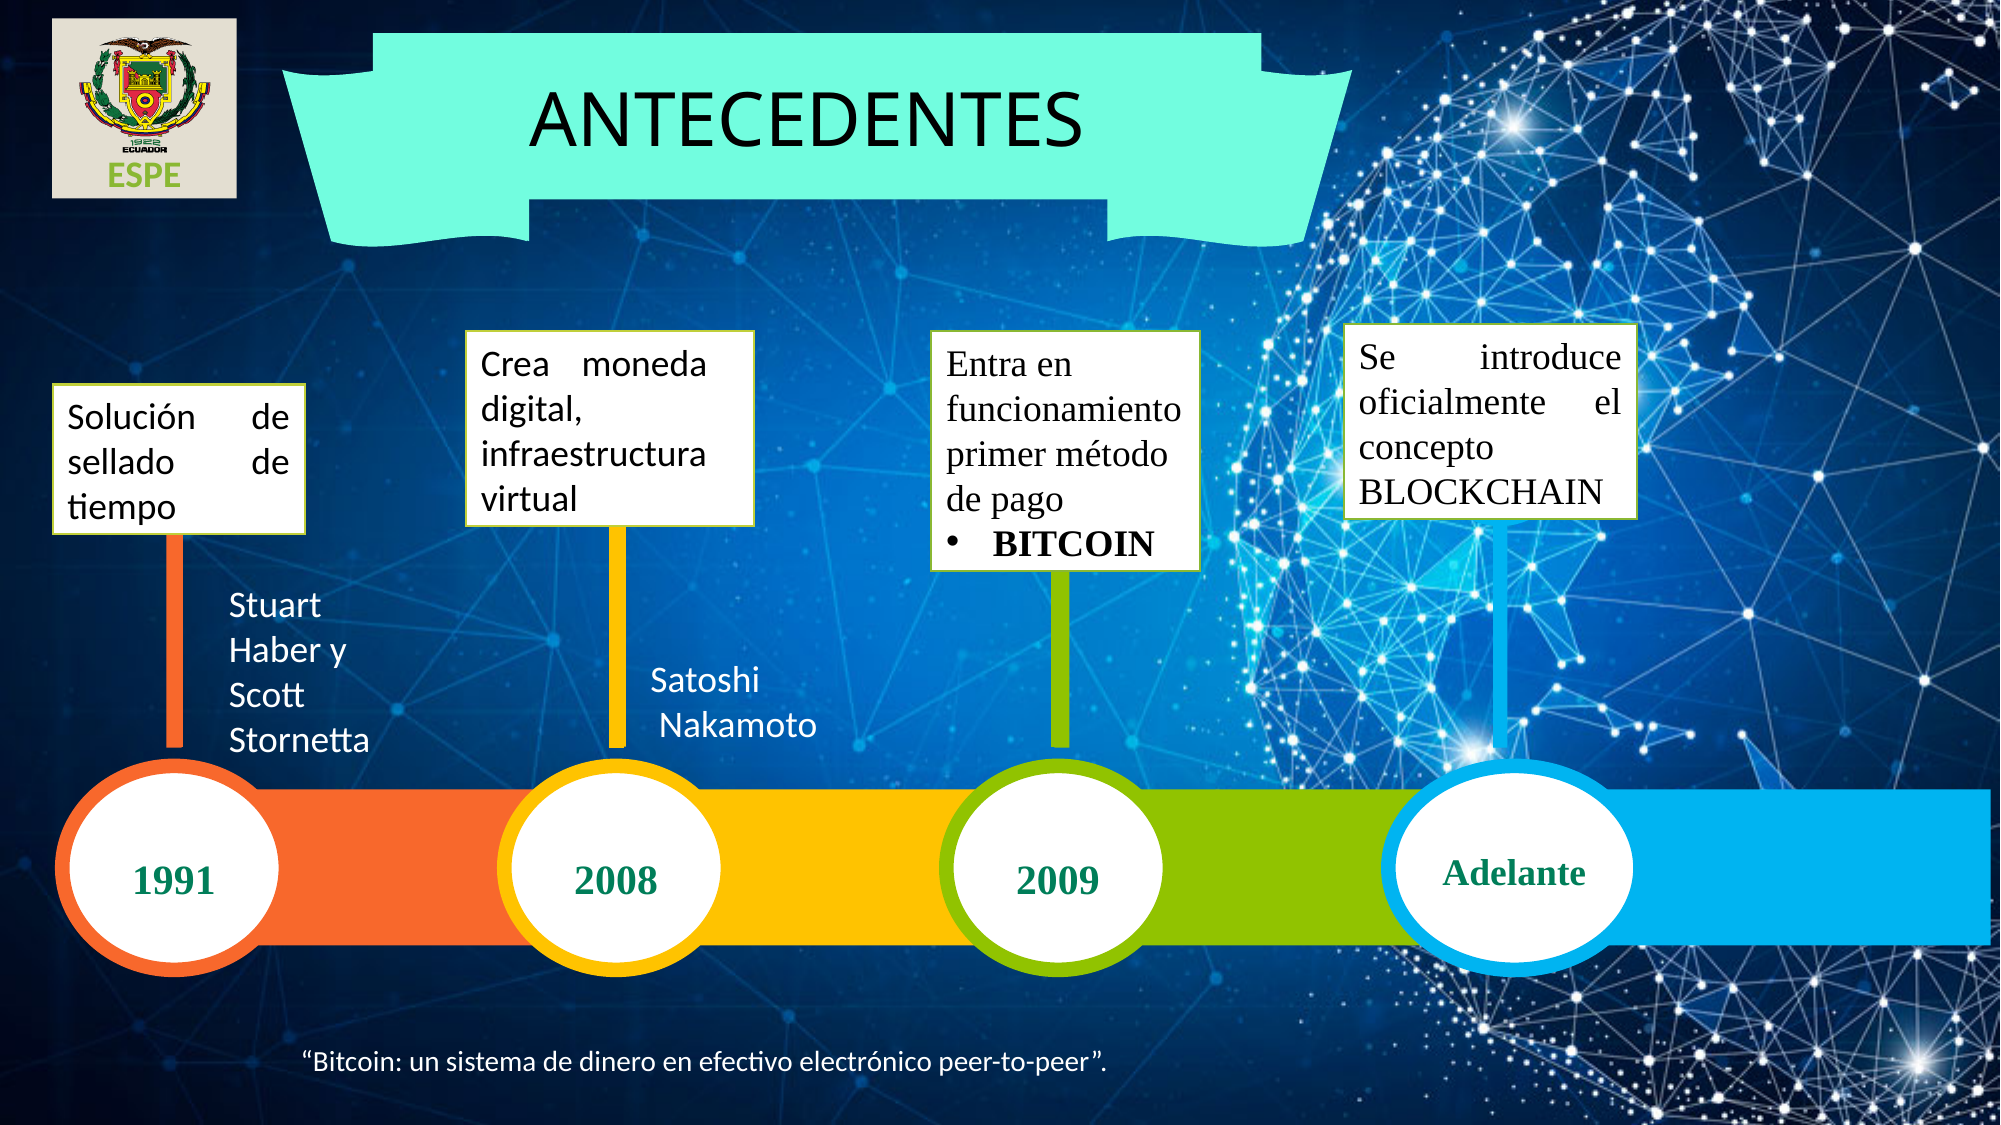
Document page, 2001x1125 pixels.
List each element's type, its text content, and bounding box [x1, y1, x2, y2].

text_box “Bitcoin: un sistema de dinero en efectivo electrónico peer-to-peer”. [285, 1034, 1286, 1085]
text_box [62, 412, 1991, 970]
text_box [282, 32, 1353, 306]
picture [0, 0, 2000, 1125]
text_box Solución de sellado de tiempo [52, 383, 306, 535]
text_box Entra en funcionamiento primer método de pago BITCOIN [930, 330, 1201, 412]
text_box Crea moneda digital, infraestructura virtual [465, 330, 755, 412]
text_box Se introduce oficialmente el concepto BLOCKCHAIN [1343, 323, 1638, 412]
